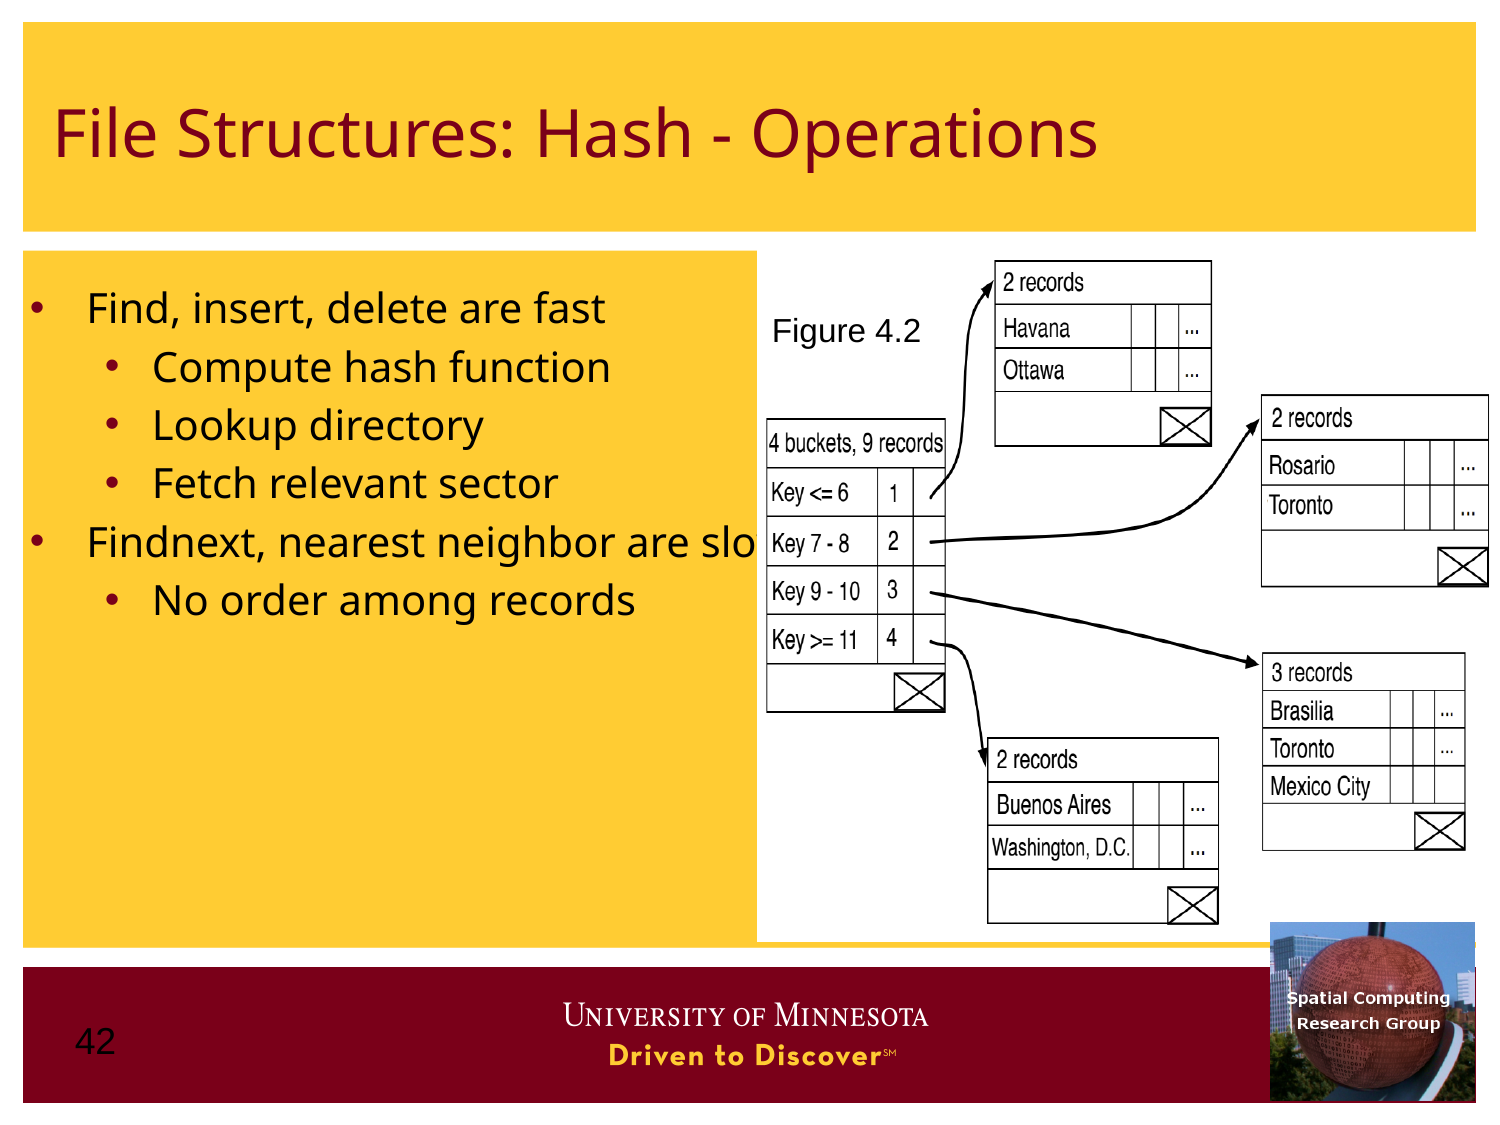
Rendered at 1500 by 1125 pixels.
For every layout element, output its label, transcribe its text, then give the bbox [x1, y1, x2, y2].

title File Structures: Hash - Operations [37, 49, 1451, 213]
picture [23, 22, 1500, 1103]
list Find, insert, delete are fast Compute hash function Lookup directory Fetch relevant sector Findnext, nearest neighbor are slow No order among records [14, 274, 751, 942]
text_box 42 [60, 1009, 153, 1069]
